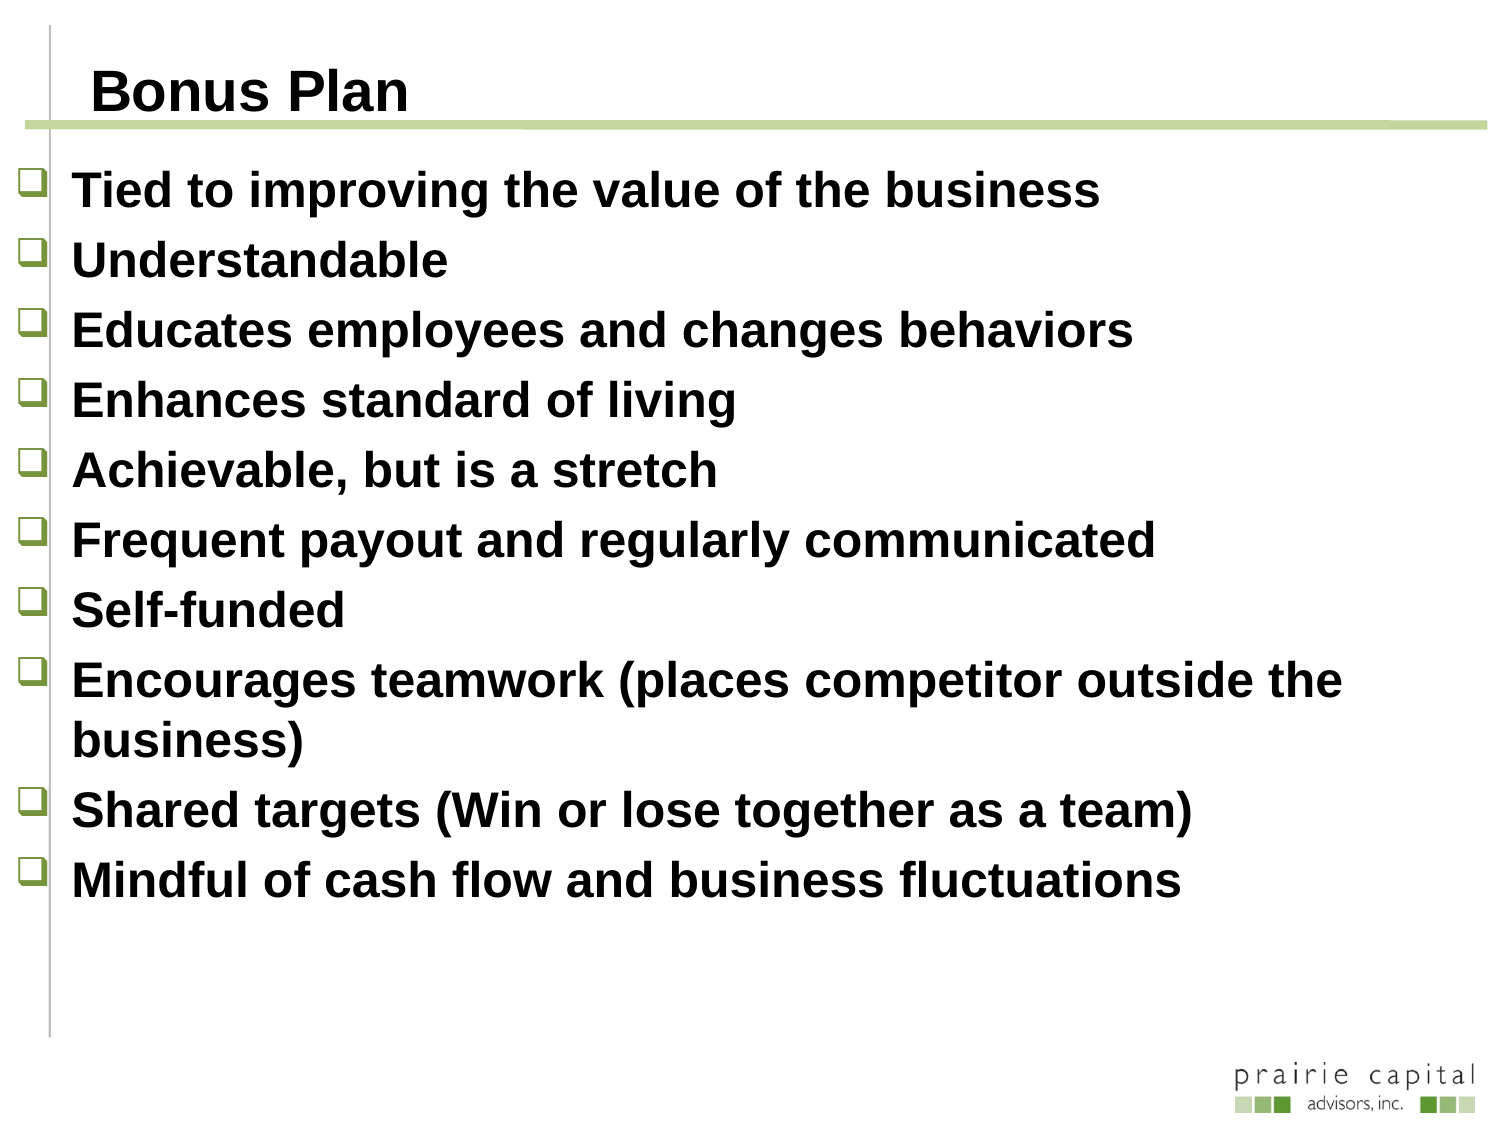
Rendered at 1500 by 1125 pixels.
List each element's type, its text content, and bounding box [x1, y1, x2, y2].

title Bonus Plan [74, 12, 1426, 149]
list Tied to improving the value of the business Understandable Educates employees and changes behaviors Enhances standard of living Achievable, but is a stretch Frequent payout and regularly communicated Self-funded Encourages teamwork (places competitor outside the business) Shared targets (Win or lose together as a team) Mindful of cash flow and business fluctuations [0, 149, 1500, 1006]
picture [1235, 1062, 1475, 1113]
